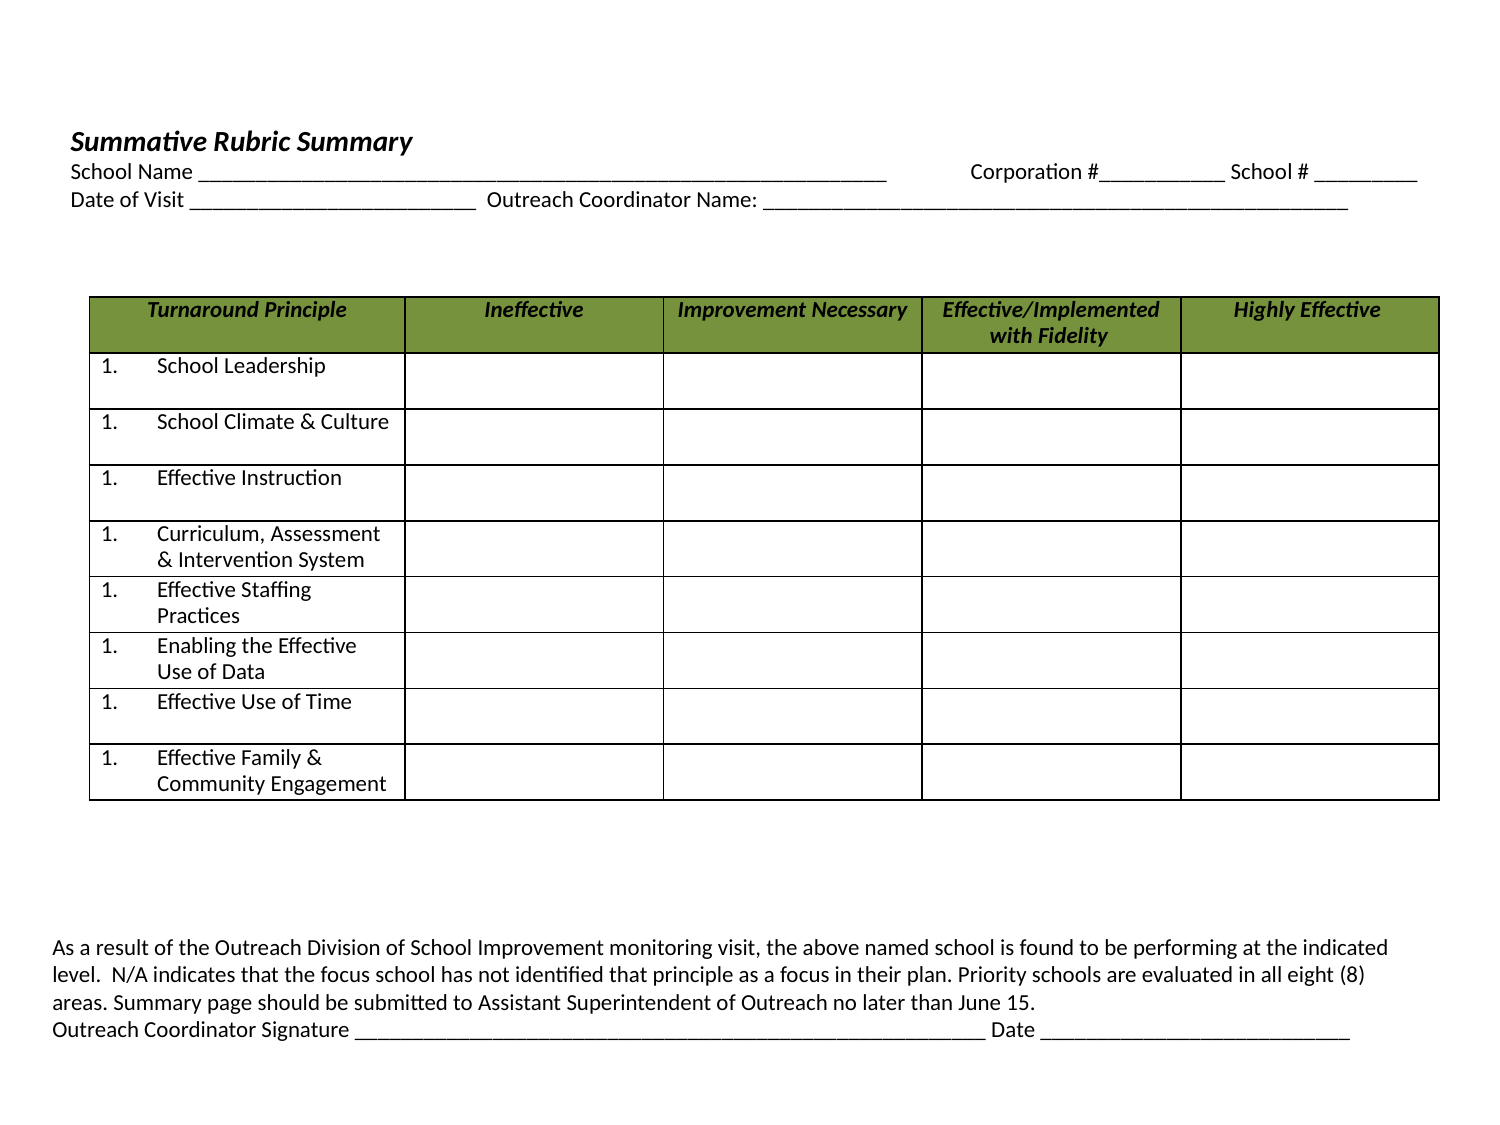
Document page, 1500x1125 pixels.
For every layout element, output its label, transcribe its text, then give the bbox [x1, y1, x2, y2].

table_cell Effective Family & Community Engagement [90, 745, 404, 799]
table_cell [406, 577, 663, 632]
text_box Summative Rubric Summary School Name ____________________________________________________________ Corporation #___________ School # _________ Date of Visit _________________________ Outreach Coordinator Name: ___________________________________________________ [55, 114, 1434, 310]
table_header Highly Effective [1182, 298, 1438, 352]
table_cell [664, 354, 921, 408]
table_cell [1182, 410, 1438, 464]
table_cell [923, 522, 1180, 576]
table_cell School Climate & Culture [90, 410, 404, 464]
table_header Effective/Implemented with Fidelity [923, 310, 1180, 352]
table_cell [406, 522, 663, 576]
table_cell [664, 689, 921, 743]
table_cell [1182, 577, 1438, 632]
text_box As a result of the Outreach Division of School Improvement monitoring visit, the above named school is found to be performing at the indicated level. N/A indicates that the focus school has not identified that principle as a focus in their plan. Priority schools are evaluated in all eight (8) areas. Summary page should be submitted to Assistant Superintendent of Outreach no later than June 15. Outreach Coordinator Signature _______________________________________________________ Date ___________________________ [37, 924, 1425, 1050]
table_cell Effective Instruction [90, 466, 404, 520]
table_cell [664, 633, 921, 688]
table_cell [923, 354, 1180, 408]
table_cell Enabling the Effective Use of Data [90, 633, 404, 688]
table_cell [406, 466, 663, 520]
table_header Ineffective [406, 310, 663, 352]
table_cell Effective Staffing Practices [90, 577, 404, 632]
table_cell Curriculum, Assessment & Intervention System [90, 522, 404, 576]
table_cell [406, 633, 663, 688]
table_cell Effective Use of Time [90, 689, 404, 743]
table_cell [1182, 466, 1438, 520]
table_cell [406, 689, 663, 743]
table_cell [923, 577, 1180, 632]
table_cell [406, 745, 663, 799]
table_cell [923, 466, 1180, 520]
table_cell [664, 745, 921, 799]
table_header Turnaround Principle [90, 310, 404, 352]
table_cell [1182, 689, 1438, 743]
table_cell [1182, 354, 1438, 408]
table_cell [1182, 745, 1438, 799]
table_cell [1182, 633, 1438, 688]
table_cell School Leadership [90, 354, 404, 408]
table_cell [664, 577, 921, 632]
table_cell [923, 633, 1180, 688]
table_cell [406, 410, 663, 464]
table_cell [923, 745, 1180, 799]
table_cell [664, 410, 921, 464]
table_cell [664, 466, 921, 520]
table_cell [923, 410, 1180, 464]
table_cell [923, 689, 1180, 743]
table_header Improvement Necessary [664, 310, 921, 352]
table_cell [664, 522, 921, 576]
table_cell [406, 354, 663, 408]
table_cell [1182, 522, 1438, 576]
